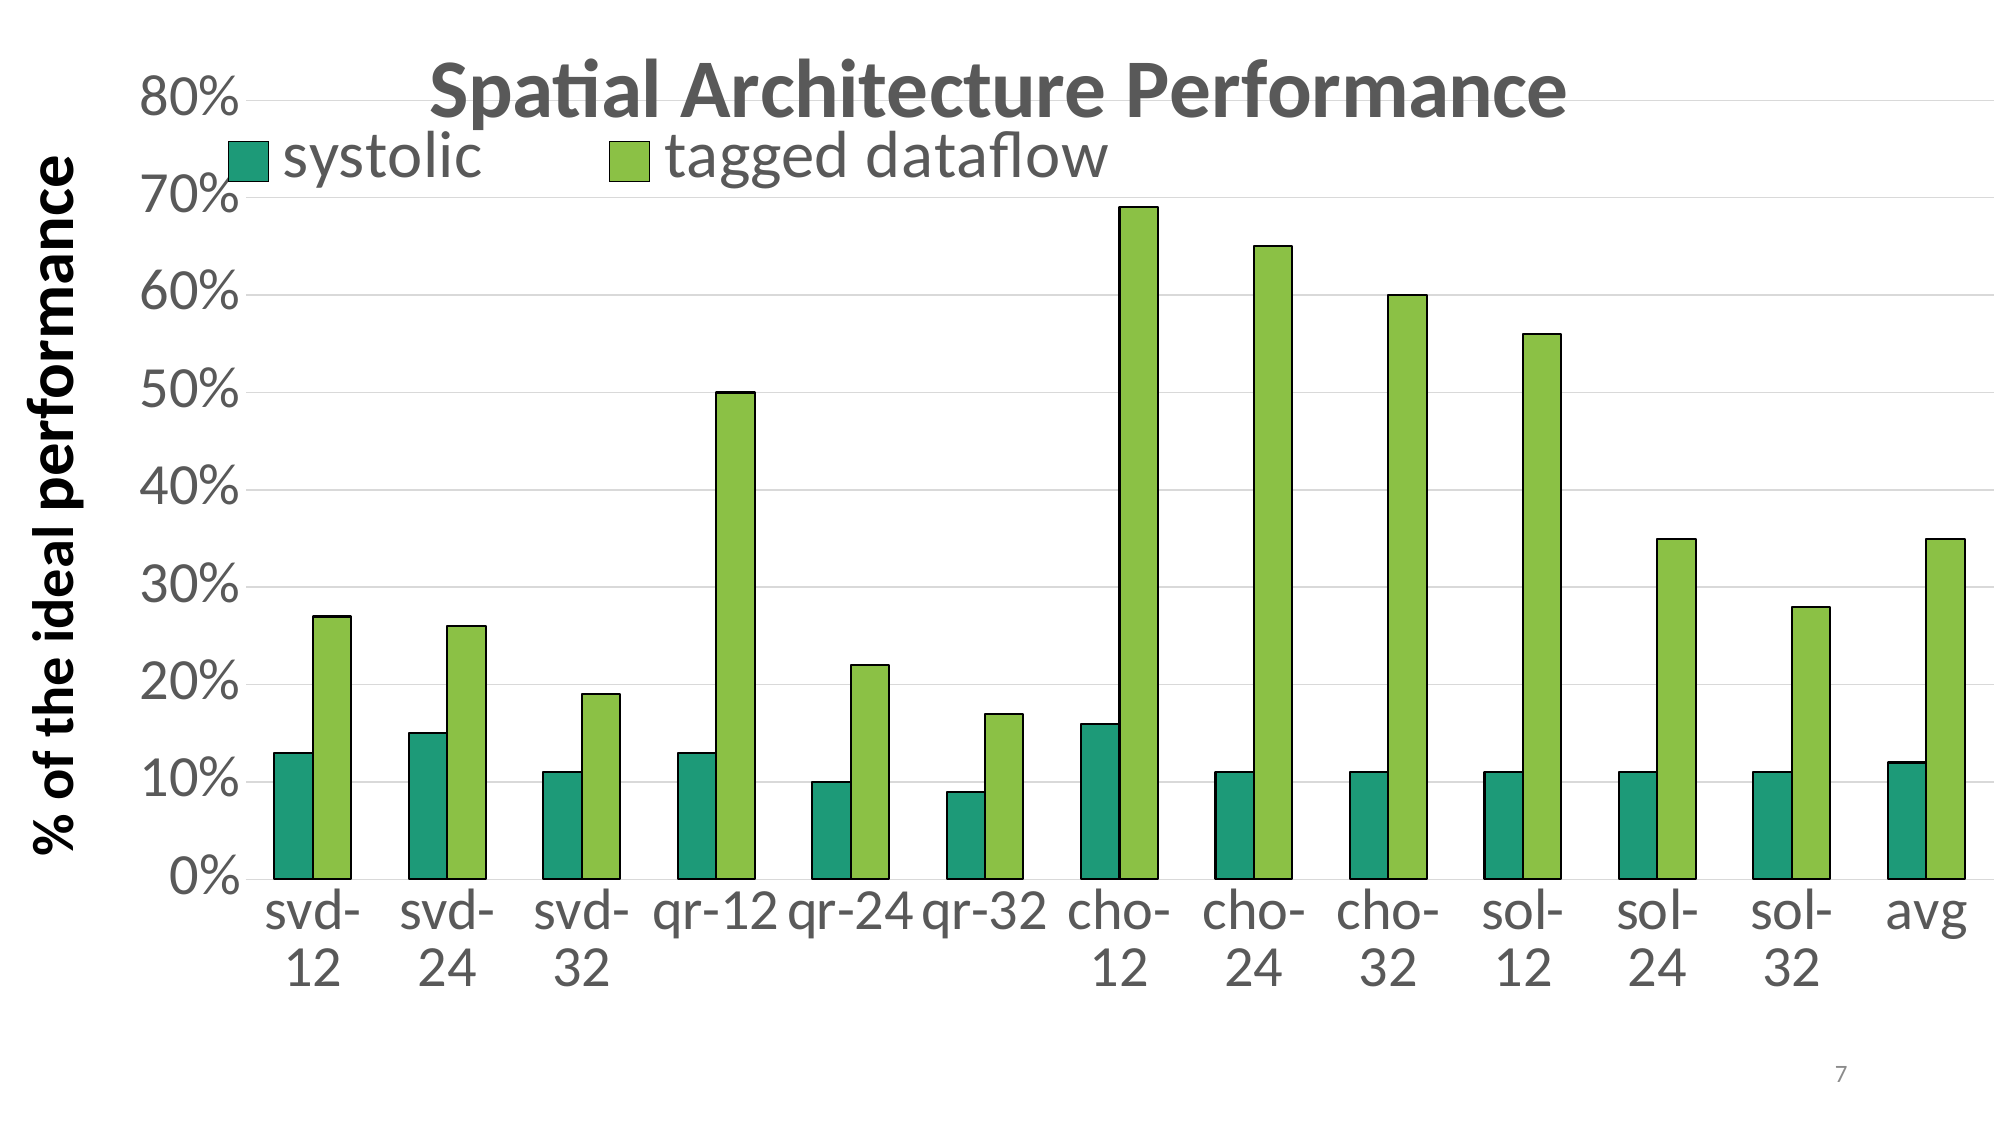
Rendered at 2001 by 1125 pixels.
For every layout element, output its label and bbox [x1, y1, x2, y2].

chart [0, 0, 2000, 1125]
